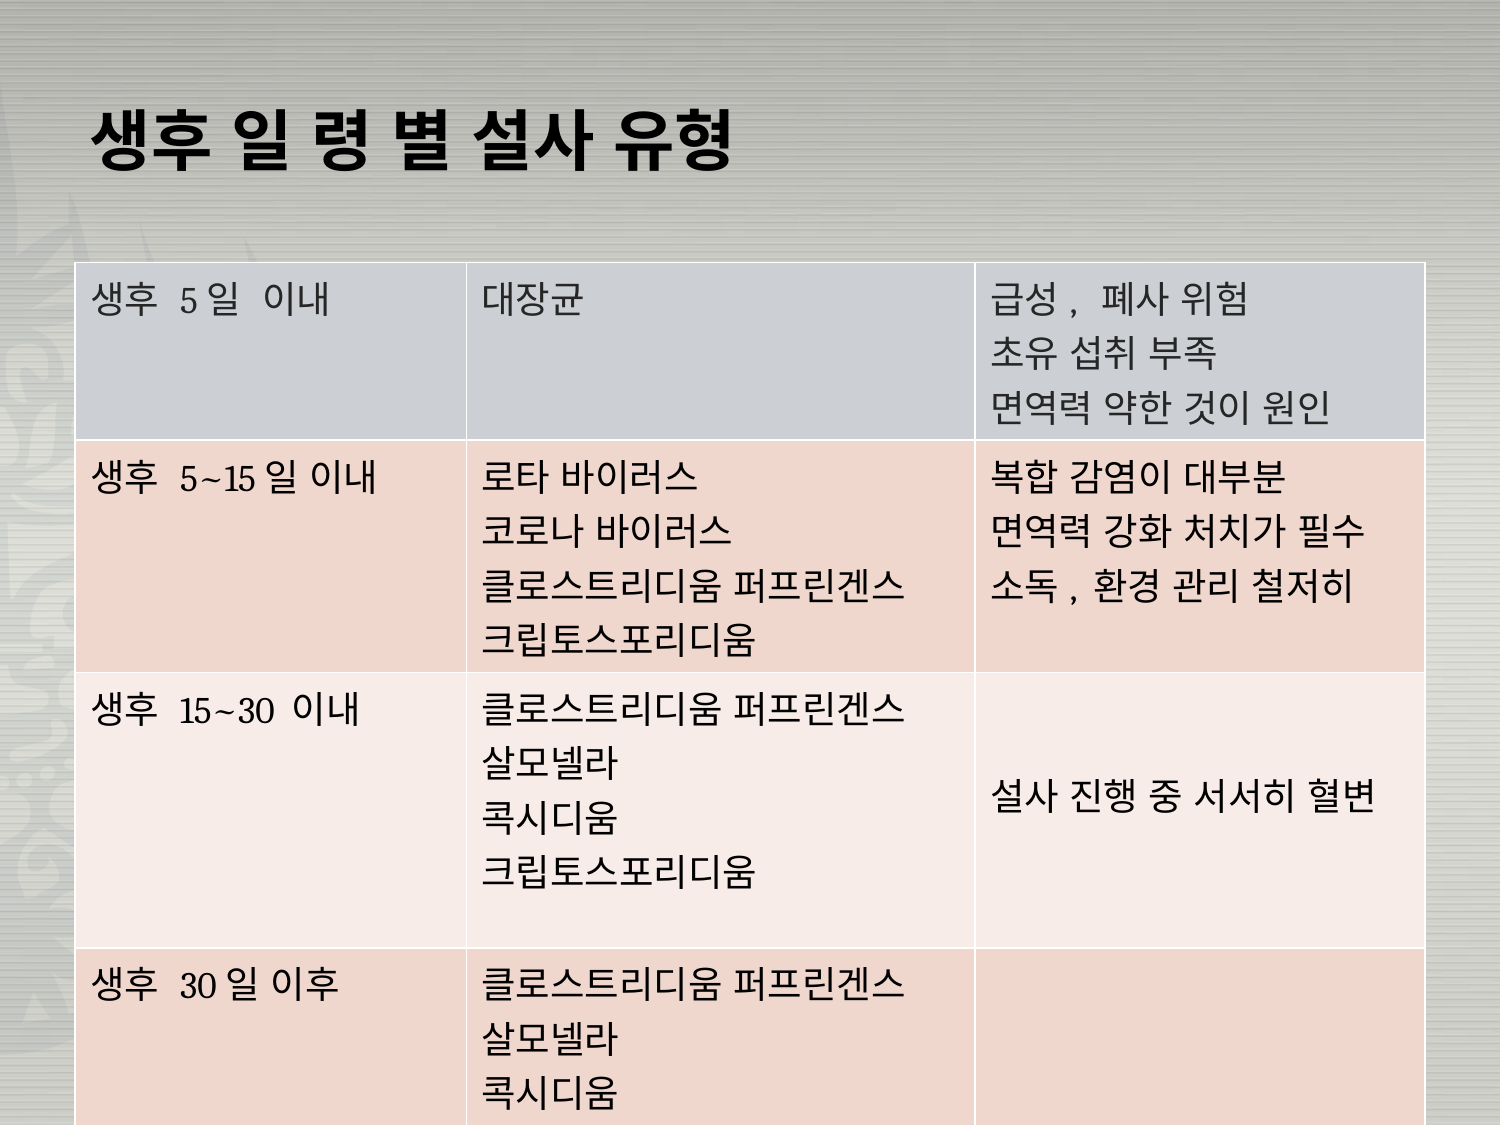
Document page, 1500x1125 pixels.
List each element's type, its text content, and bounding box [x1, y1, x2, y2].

table_header 생후 5일 이내 [76, 263, 466, 439]
table_cell [976, 949, 1424, 1125]
table_header 대장균 [467, 263, 974, 439]
table_cell 생후 15~30 이내 [76, 673, 466, 947]
table_cell 로타 바이러스 코로나 바이러스 클로스트리디움 퍼프린겐스 크립토스포리디움 [467, 441, 974, 672]
table_cell 복합 감염이 대부분 면역력 강화 처치가 필수 소독, 환경 관리 철저히 [976, 441, 1424, 672]
table_cell 클로스트리디움 퍼프린겐스 살모넬라 콕시디움 크립토스포리디움 [467, 673, 974, 947]
table_cell 생후 5~15일 이내 [76, 441, 466, 672]
table_header 급성, 폐사 위험 초유 섭취 부족 면역력 약한 것이 원인 [976, 263, 1424, 439]
table_cell 설사 진행 중 서서히 혈변 [976, 673, 1424, 947]
table_cell 클로스트리디움 퍼프린겐스 살모넬라 콕시디움 BVD 바이러스 [467, 949, 974, 1125]
title 생후 일 령 별 설사 유형 [75, 45, 1425, 233]
table_cell 생후 30일 이후 [76, 949, 466, 1125]
